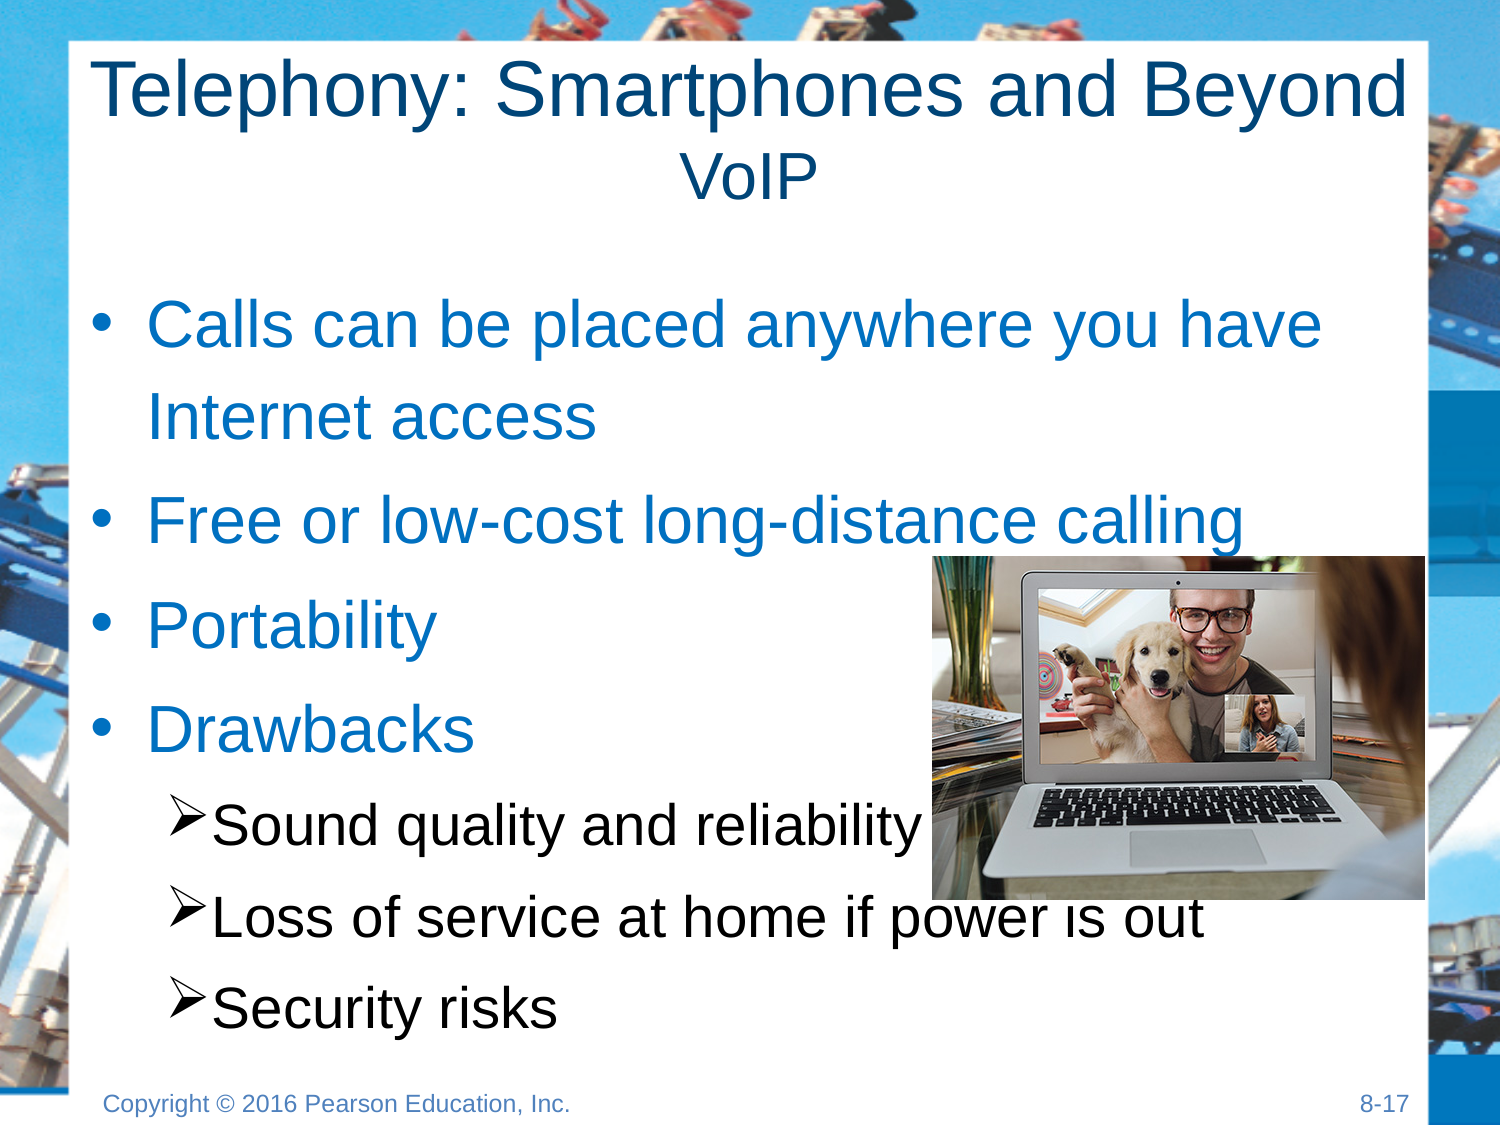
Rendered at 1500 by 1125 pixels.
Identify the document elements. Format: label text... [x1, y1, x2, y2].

picture [1478, 540, 1486, 550]
footer Copyright © 2016 Pearson Education, Inc. [87, 1080, 1138, 1125]
picture [1466, 548, 1478, 553]
picture [0, 0, 1500, 1125]
slide_number 8-16 [1200, 1080, 1425, 1125]
list Calls can be placed anywhere you have Internet access Free or low-cost long-distance calling Portability Drawbacks Sound quality and reliability Loss of service at home if power is out Security risks [75, 262, 1425, 1075]
title Telephony: Smartphones and Beyond VoIP [62, 37, 1438, 213]
